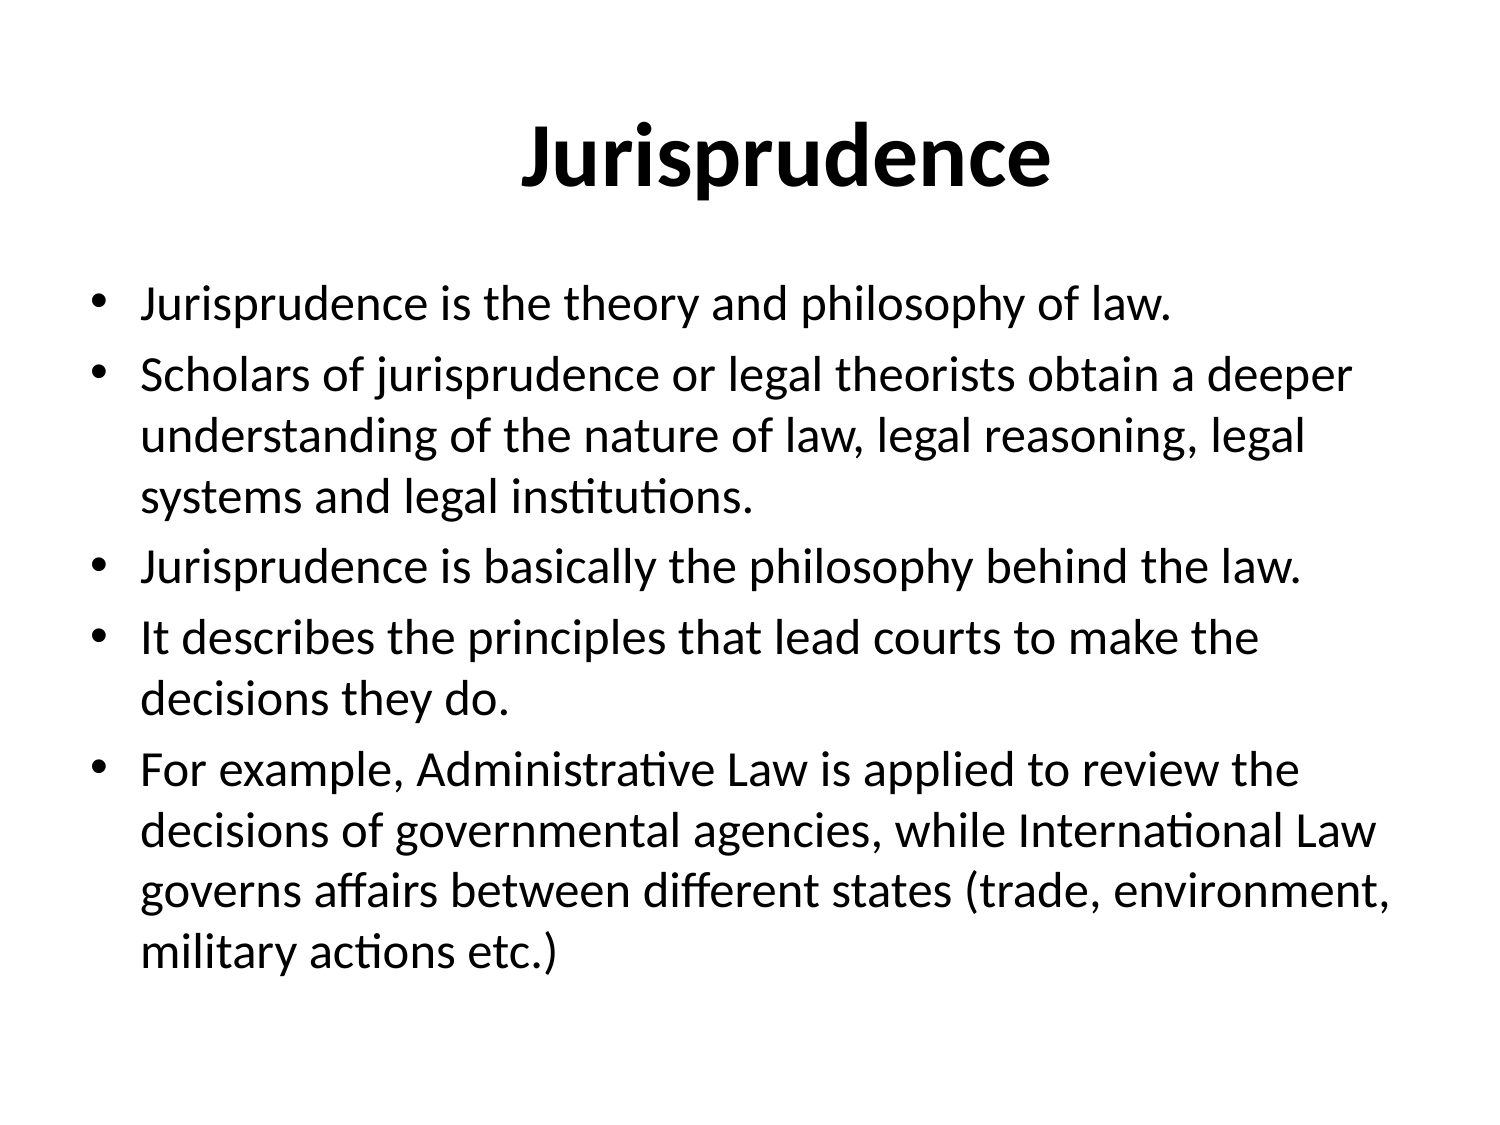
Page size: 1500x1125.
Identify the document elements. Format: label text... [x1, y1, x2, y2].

title Jurisprudence [75, 87, 1500, 213]
list Jurisprudence is the theory and philosophy of law. Scholars of jurisprudence or legal theorists obtain a deeper understanding of the nature of law, legal reasoning, legal systems and legal institutions. Jurisprudence is basically the philosophy behind the law. It describes the principles that lead courts to make the decisions they do. For example, Administrative Law is applied to review the decisions of governmental agencies, while International Law governs affairs between different states (trade, environment, military actions etc.) [75, 262, 1425, 1005]
